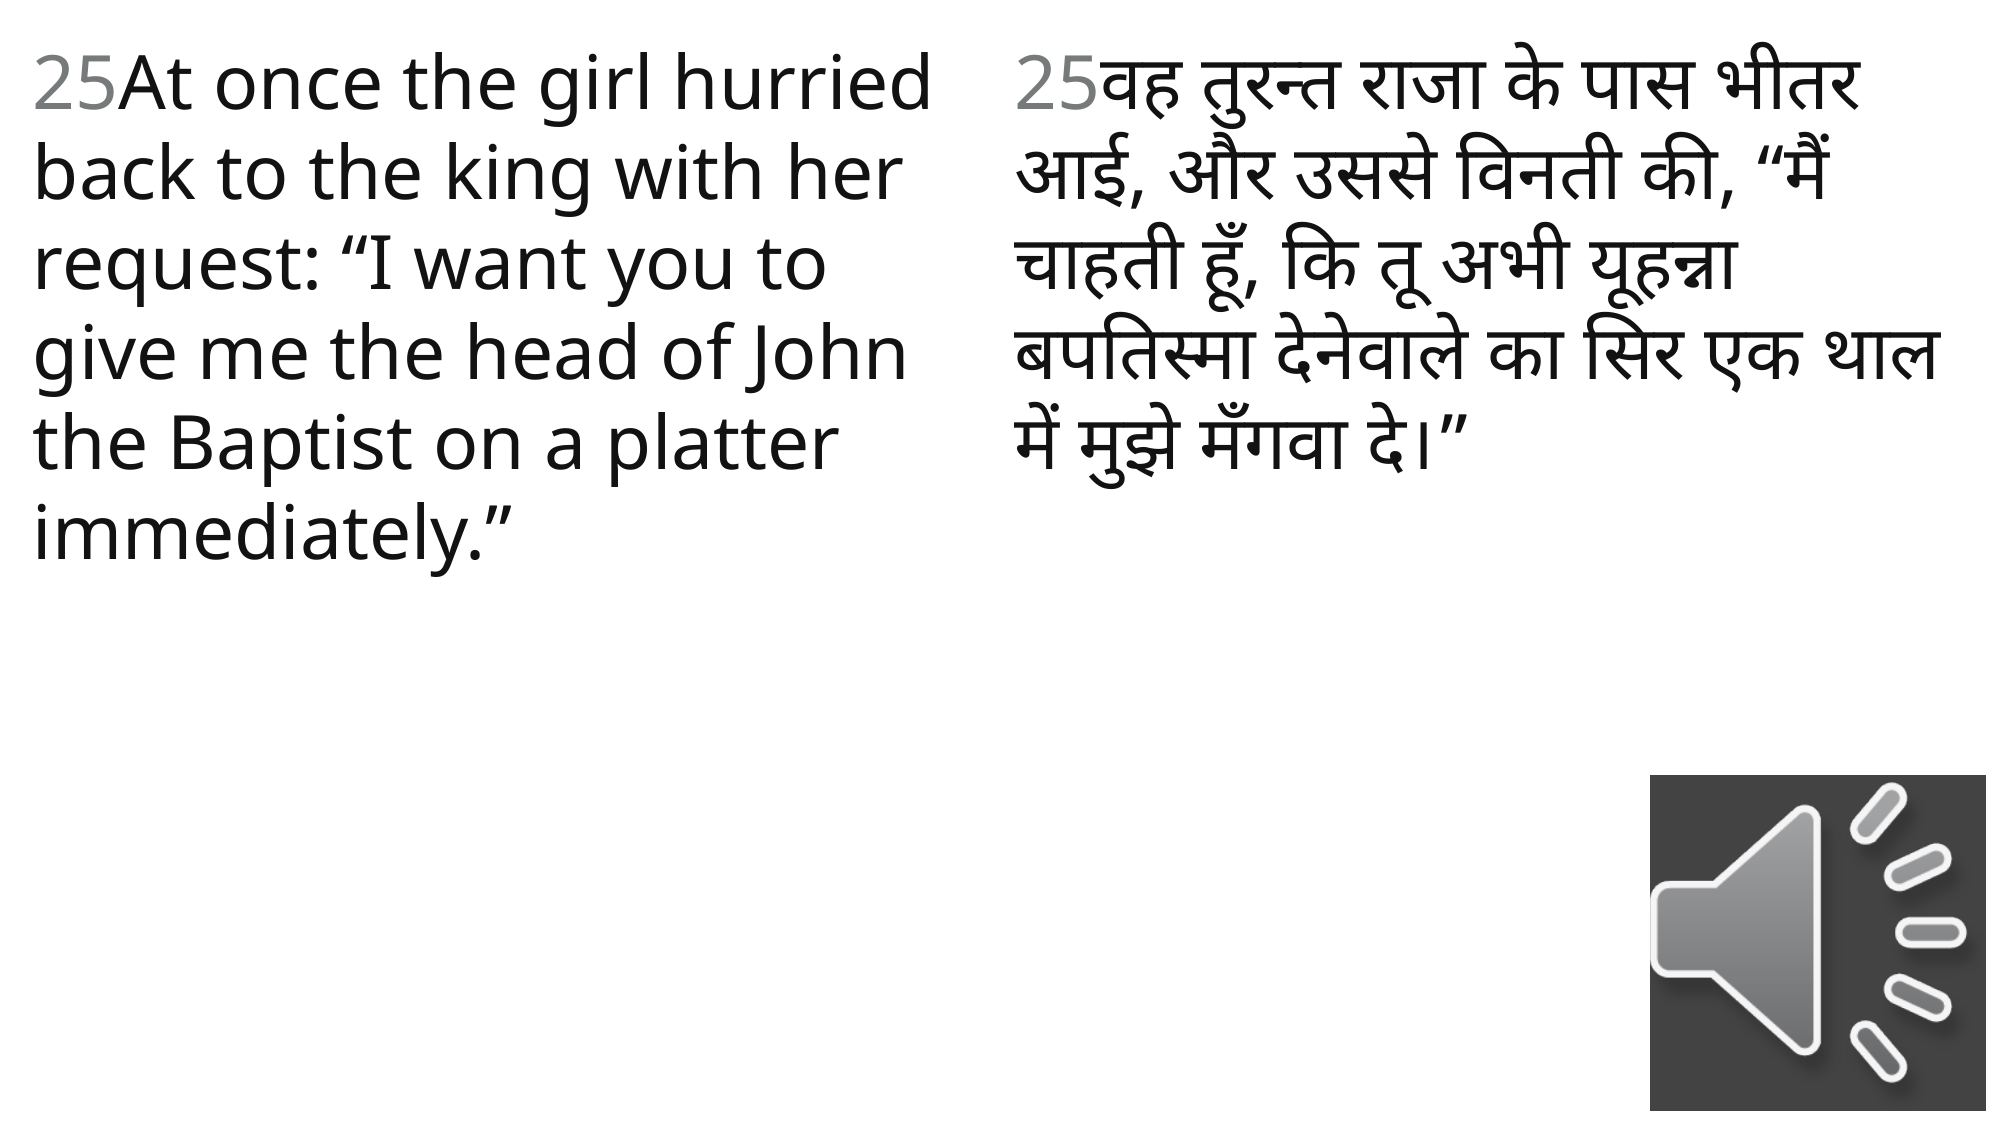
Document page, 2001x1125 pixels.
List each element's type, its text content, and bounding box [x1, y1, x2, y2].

picture [1648, 773, 1987, 1112]
text_box 25At once the girl hurried back to the king with her request: “I want you to give me the head of John the Baptist on a platter immediately.” [18, 27, 973, 1104]
text_box 25वह तुरन्त राजा के पास भीतर आई, और उससे विनती की, “मैं चाहती हूँ, कि तू अभी यूहन्ना बपतिस्मा देनेवाले का सिर एक थाल में मुझे मँगवा दे।” [999, 27, 2000, 1104]
